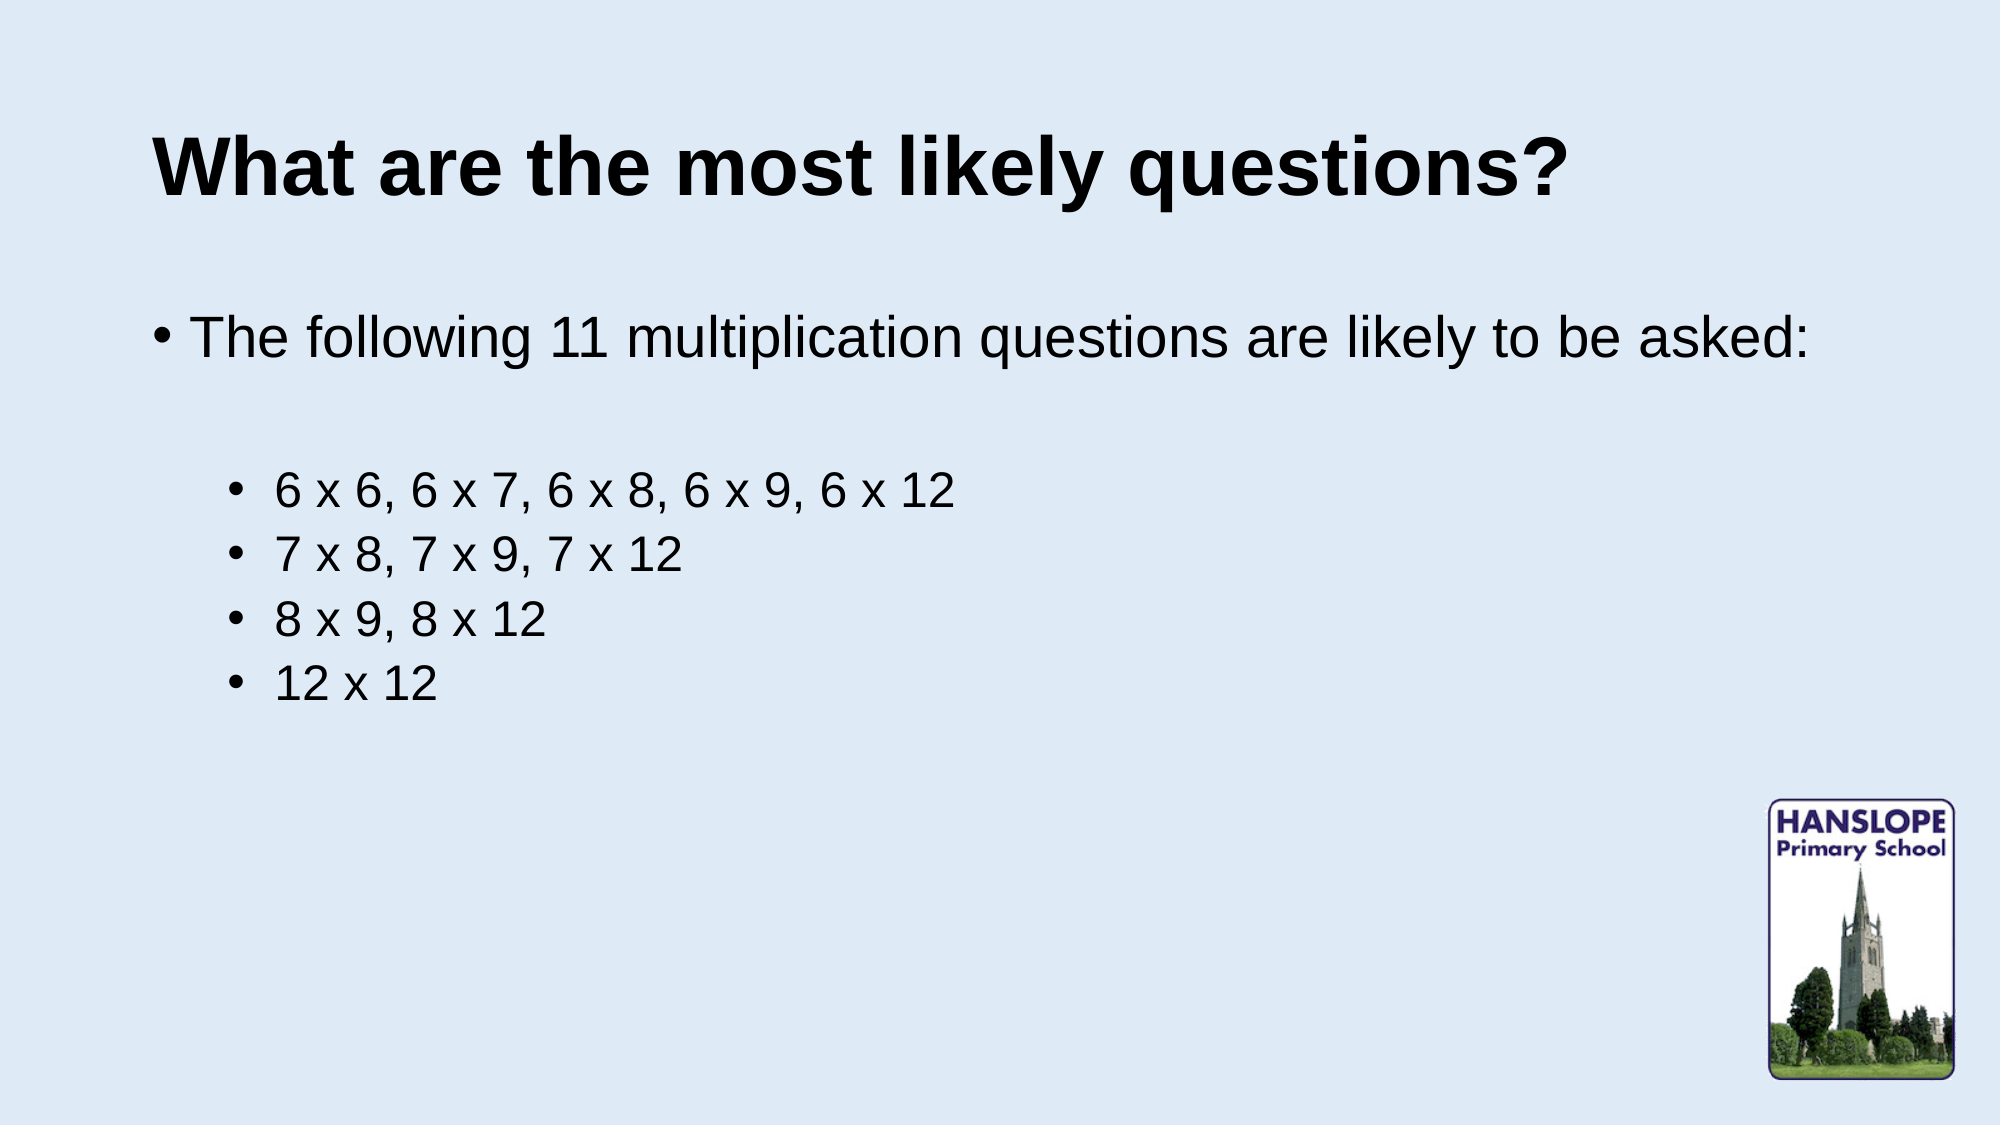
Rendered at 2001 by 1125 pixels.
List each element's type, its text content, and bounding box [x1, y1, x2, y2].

title What are the most likely questions? [137, 59, 1863, 278]
picture [1715, 796, 2000, 1081]
list The following 11 multiplication questions are likely to be asked: 6 x 6, 6 x 7, 6 x 8, 6 x 9, 6 x 12 7 x 8, 7 x 9, 7 x 12 8 x 9, 8 x 12 12 x 12 [137, 299, 1863, 1014]
